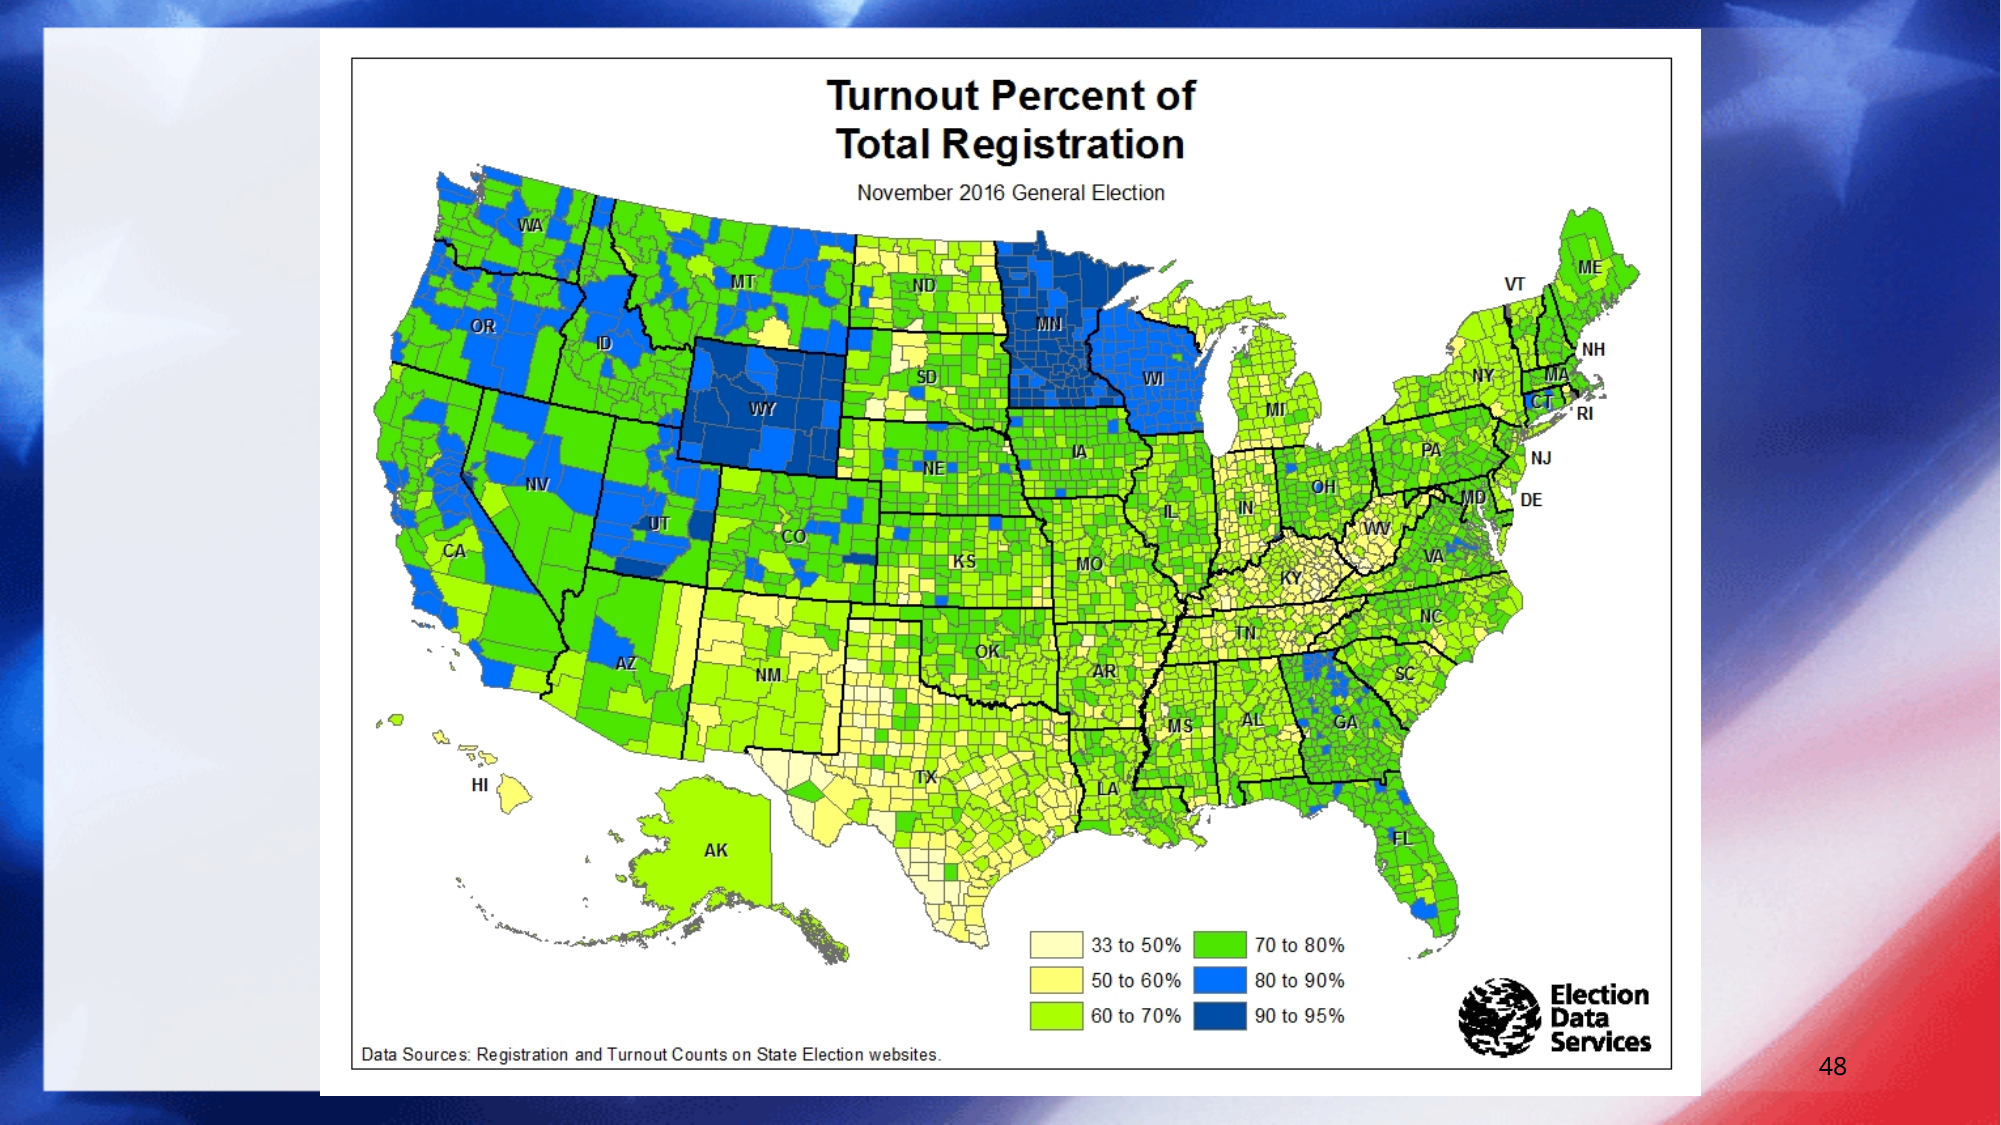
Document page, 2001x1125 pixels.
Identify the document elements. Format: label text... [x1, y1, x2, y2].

slide_number 48 [1412, 1042, 1863, 1103]
picture [0, 0, 2001, 1125]
